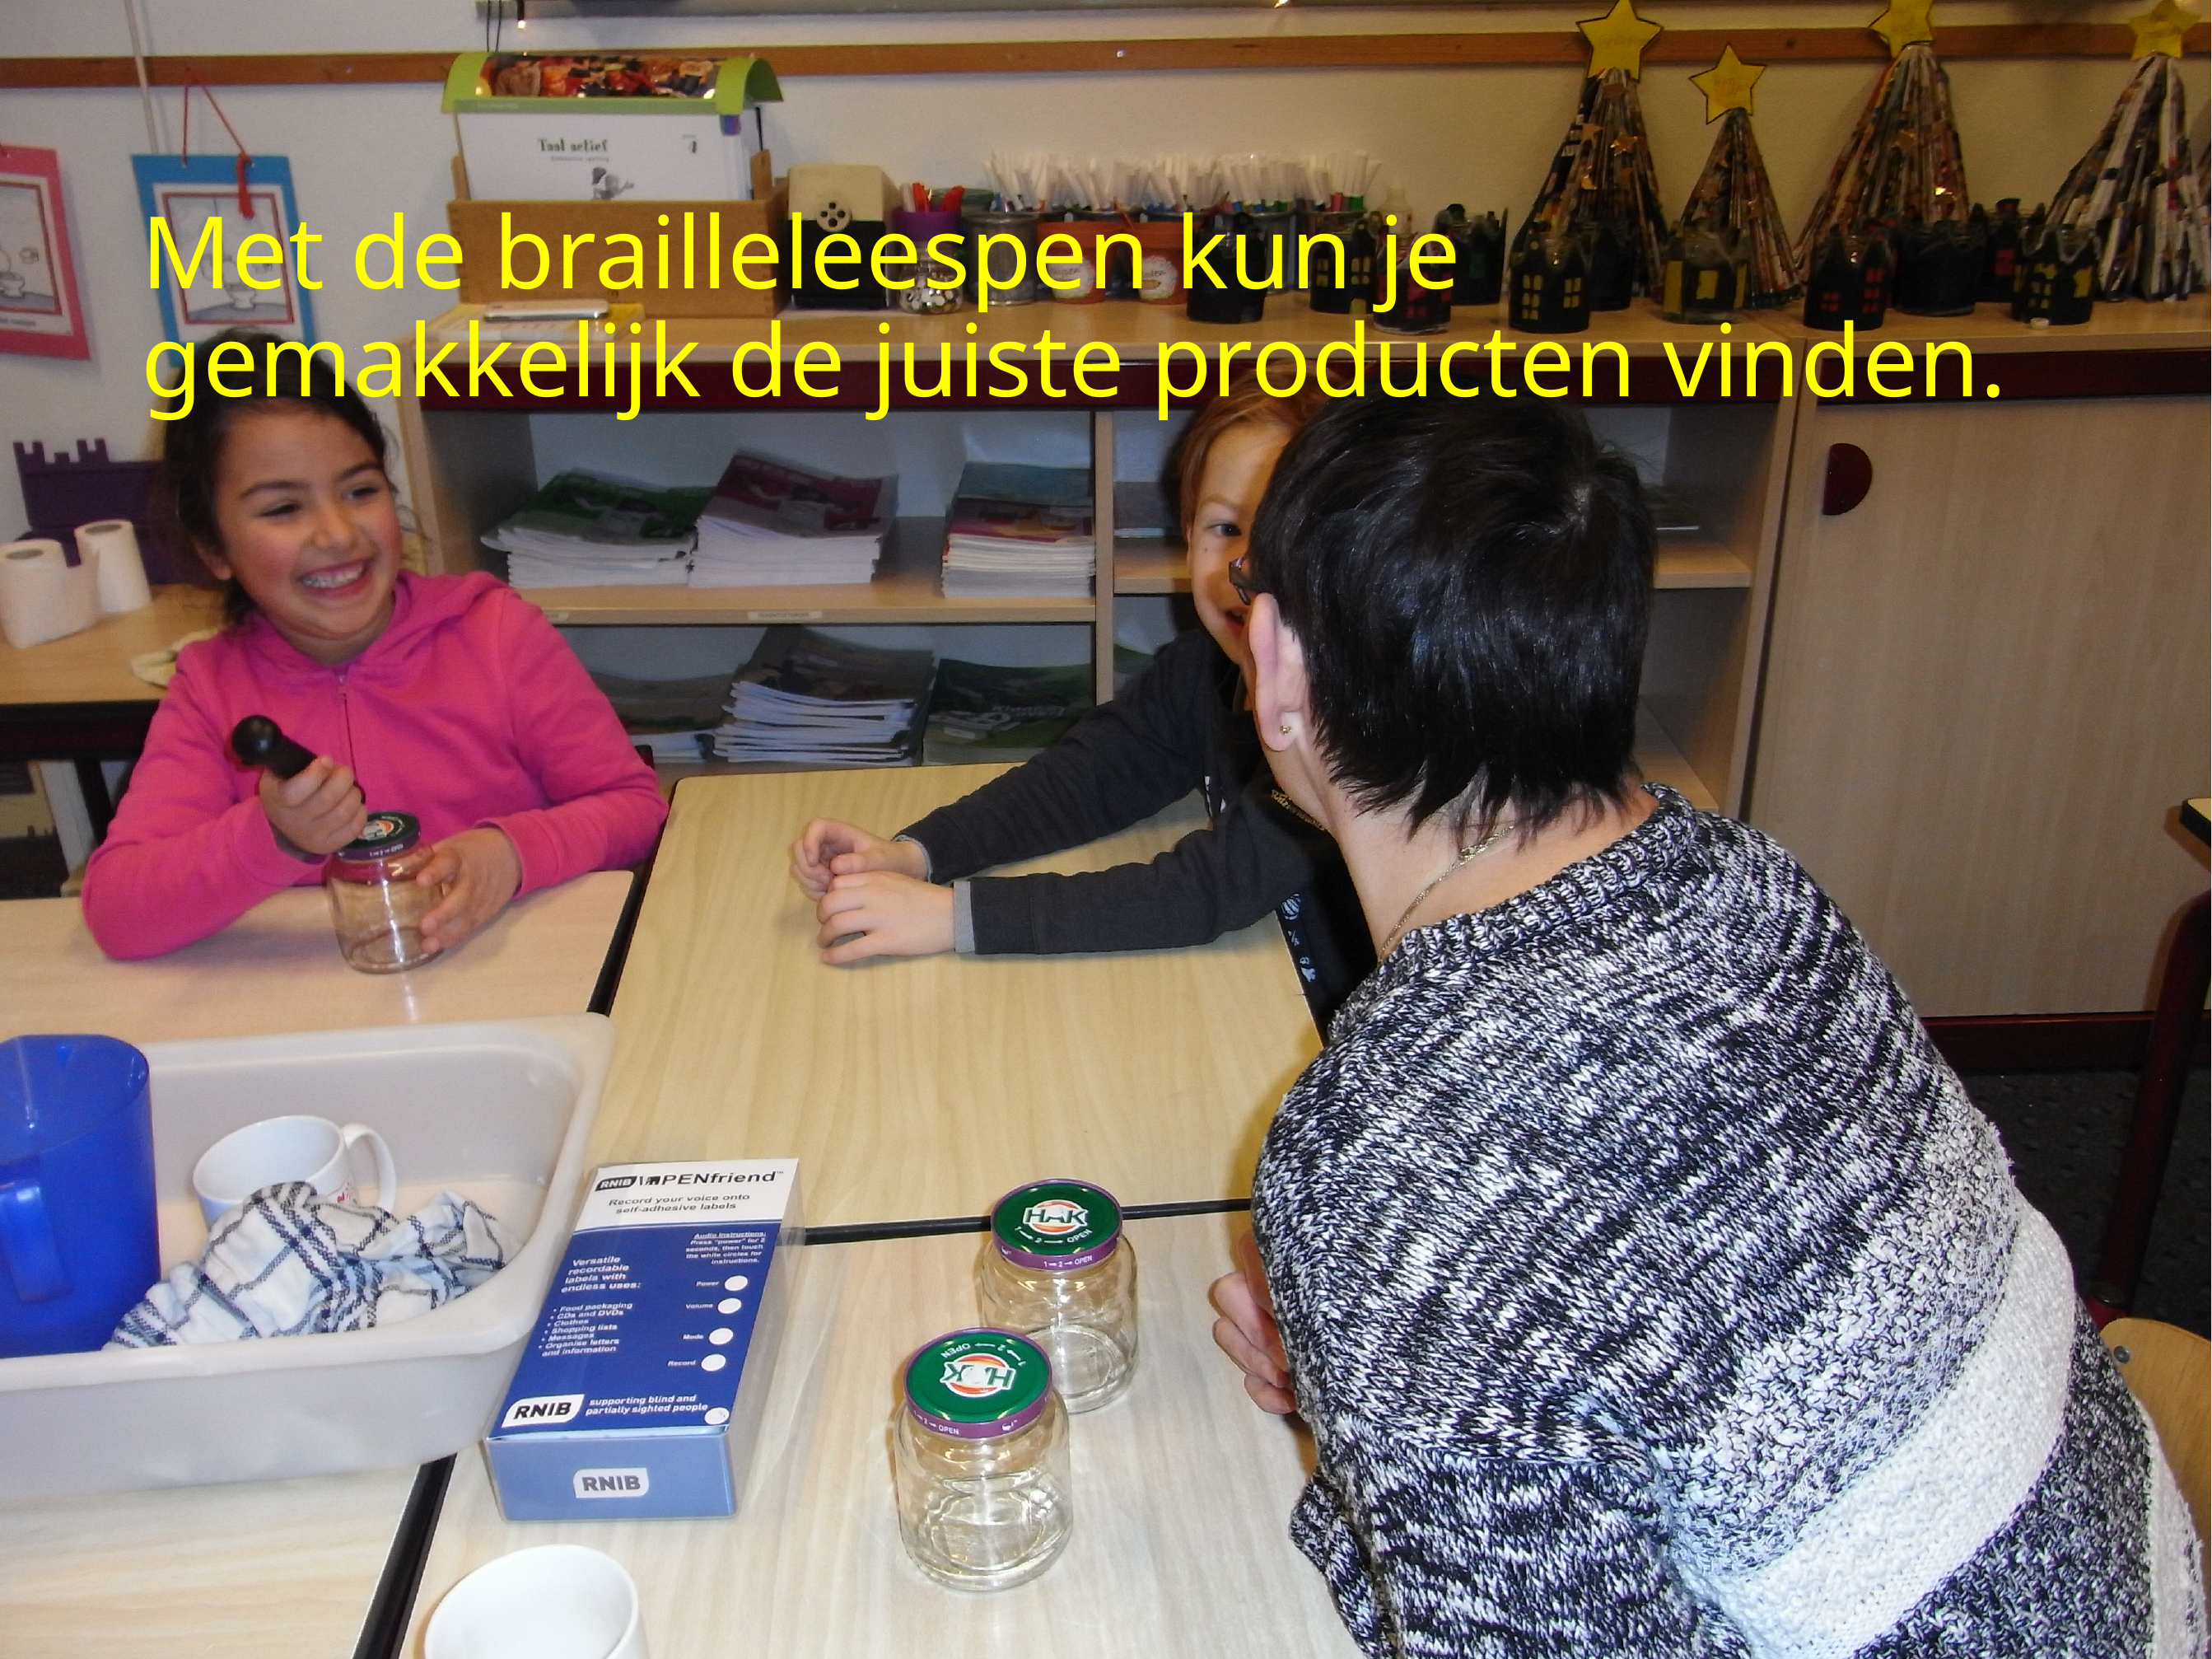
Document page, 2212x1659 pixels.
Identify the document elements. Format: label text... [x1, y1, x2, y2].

title Met de brailleleespen kun je gemakkelijk de juiste producten vinden. [128, 150, 2037, 471]
picture [0, 0, 2212, 1659]
